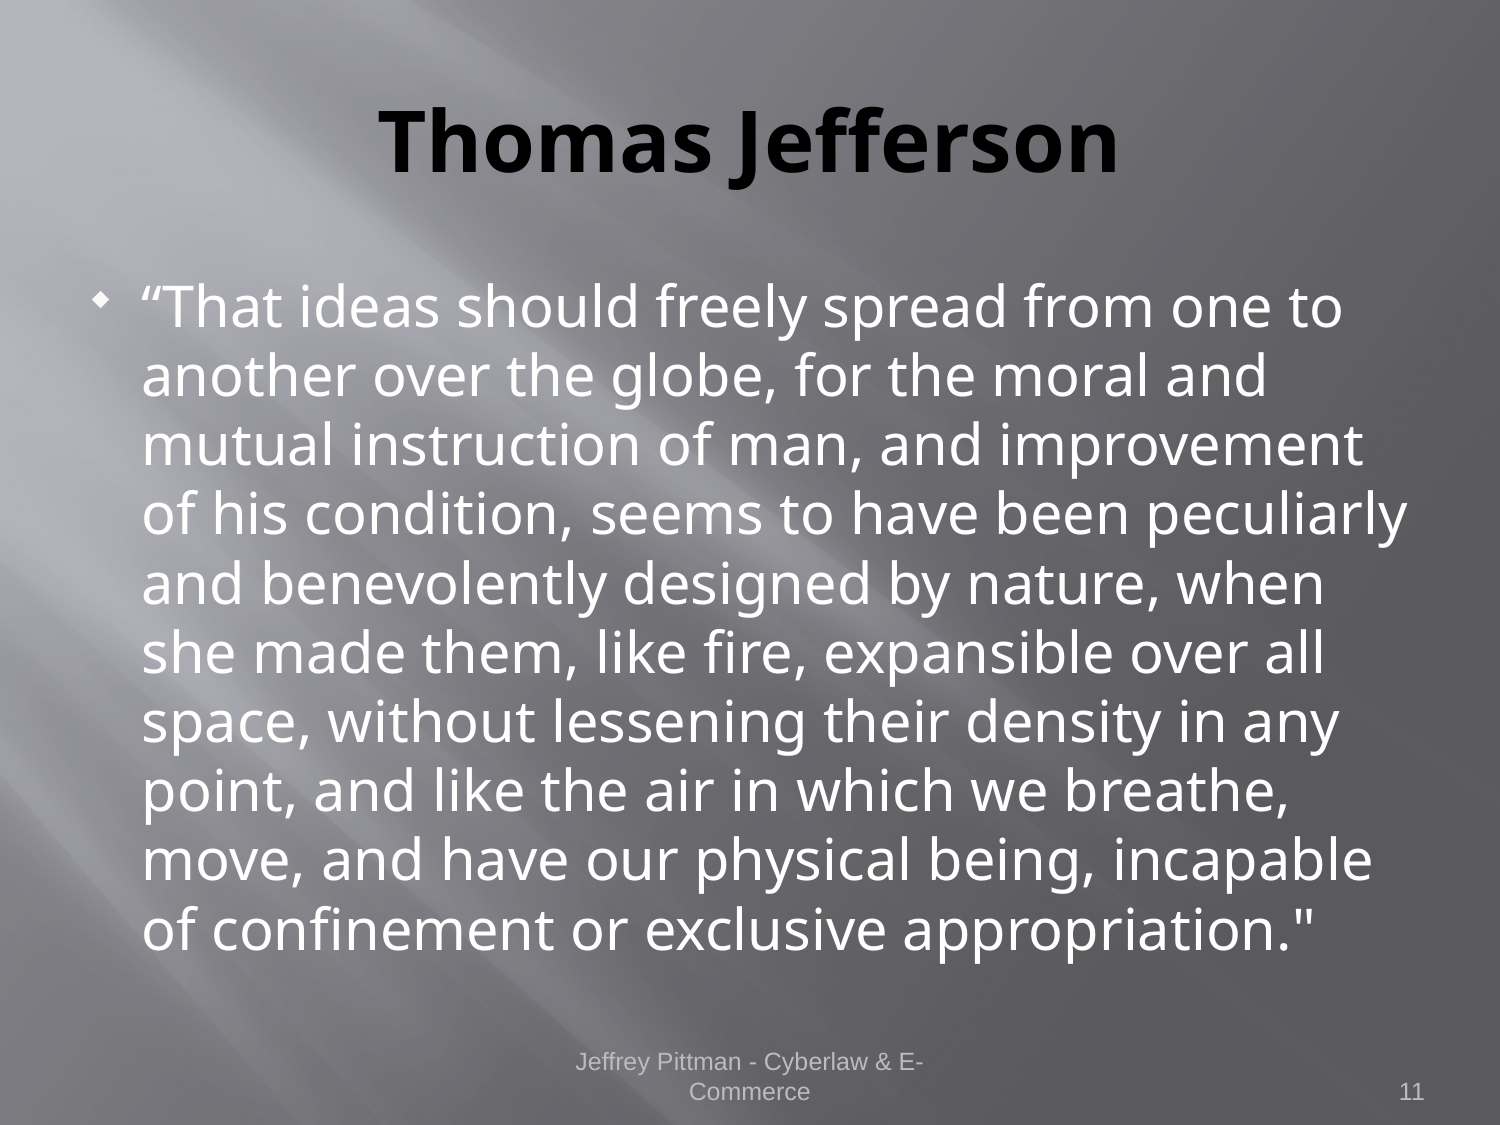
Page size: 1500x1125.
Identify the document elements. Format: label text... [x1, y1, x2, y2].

list “That ideas should freely spread from one to another over the globe, for the moral and mutual instruction of man, and improvement of his condition, seems to have been peculiarly and benevolently designed by nature, when she made them, like fire, expansible over all space, without lessening their density in any point, and like the air in which we breathe, move, and have our physical being, incapable of confinement or exclusive appropriation." [75, 262, 1425, 1035]
slide_number 11 [1299, 1052, 1425, 1113]
footer Jeffrey Pittman - Cyberlaw & E-Commerce [512, 1052, 988, 1113]
title Thomas Jefferson [75, 45, 1425, 233]
